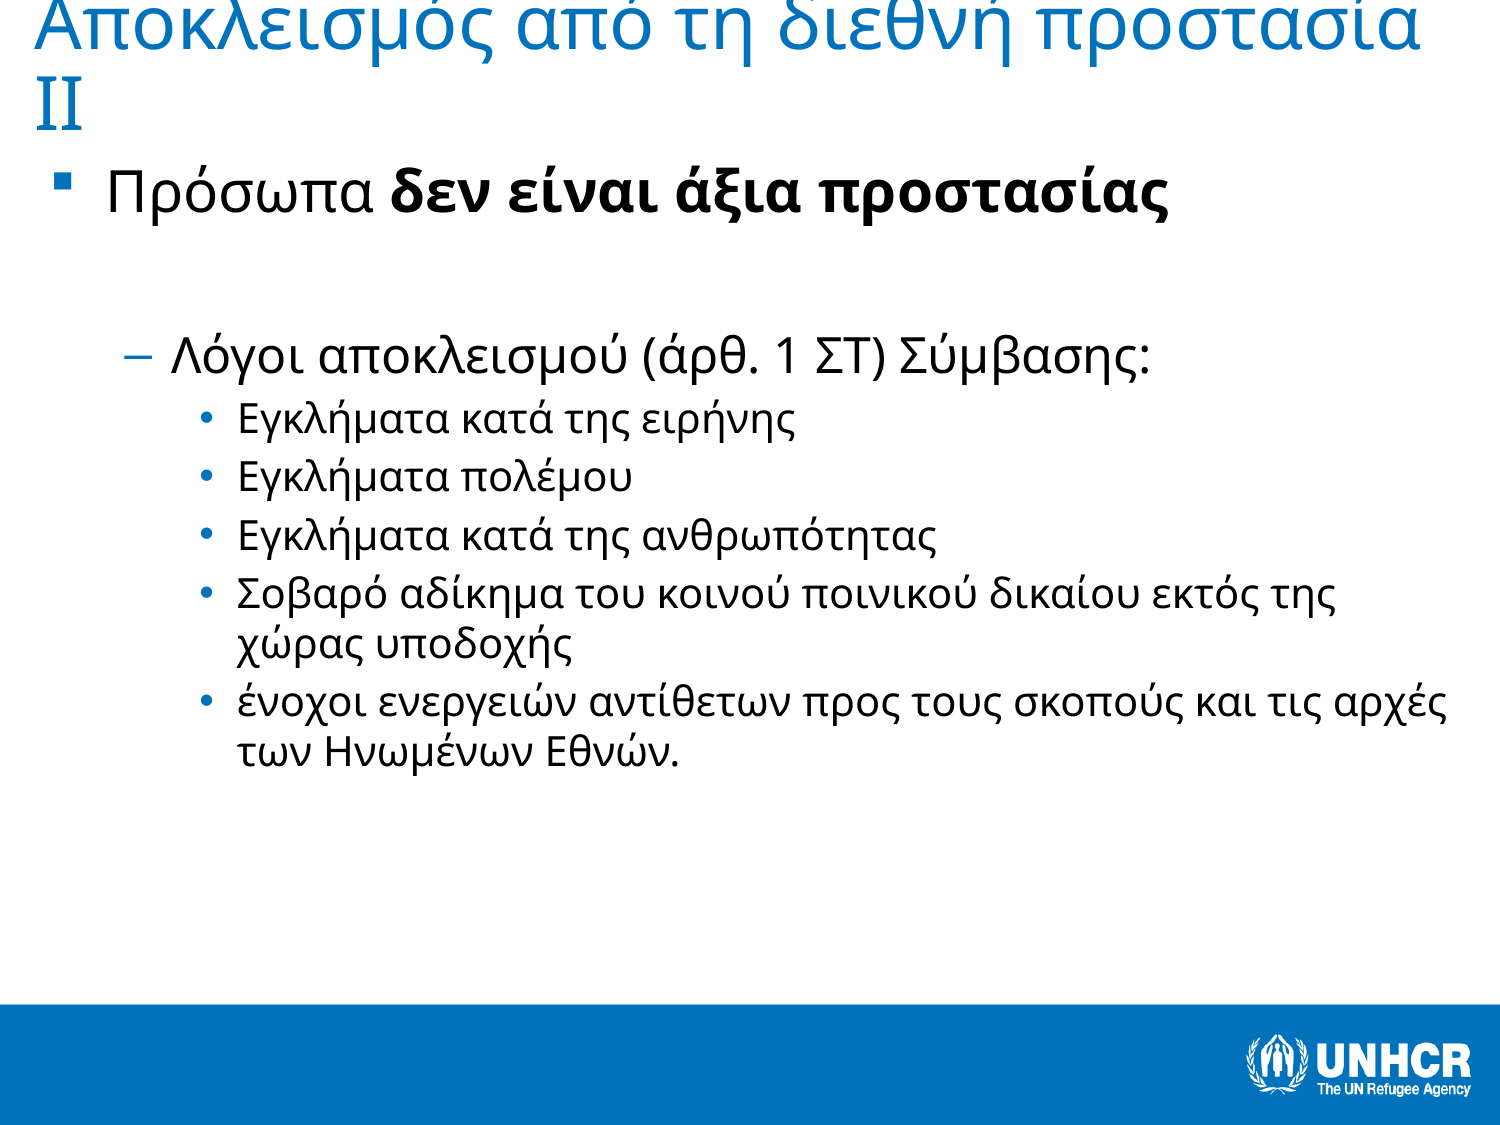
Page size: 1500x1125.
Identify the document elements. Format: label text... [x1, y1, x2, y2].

picture [0, 0, 1500, 1125]
title Αποκλεισμός από τη διεθνή προστασία ΙΙ [34, 44, 1471, 146]
list Πρόσωπα δεν είναι άξια προστασίας Λόγοι αποκλεισμού (άρθ. 1 ΣΤ) Σύμβασης: Εγκλήματα κατά της ειρήνης Εγκλήματα πολέμου Εγκλήματα κατά της ανθρωπότητας Σοβαρό αδίκημα του κοινού ποινικού δικαίου εκτός της χώρας υποδοχής ένοχοι ενεργειών αντίθετων προς τους σκοπούς και τις αρχές των Ηνωμένων Εθνών. [34, 146, 1471, 945]
